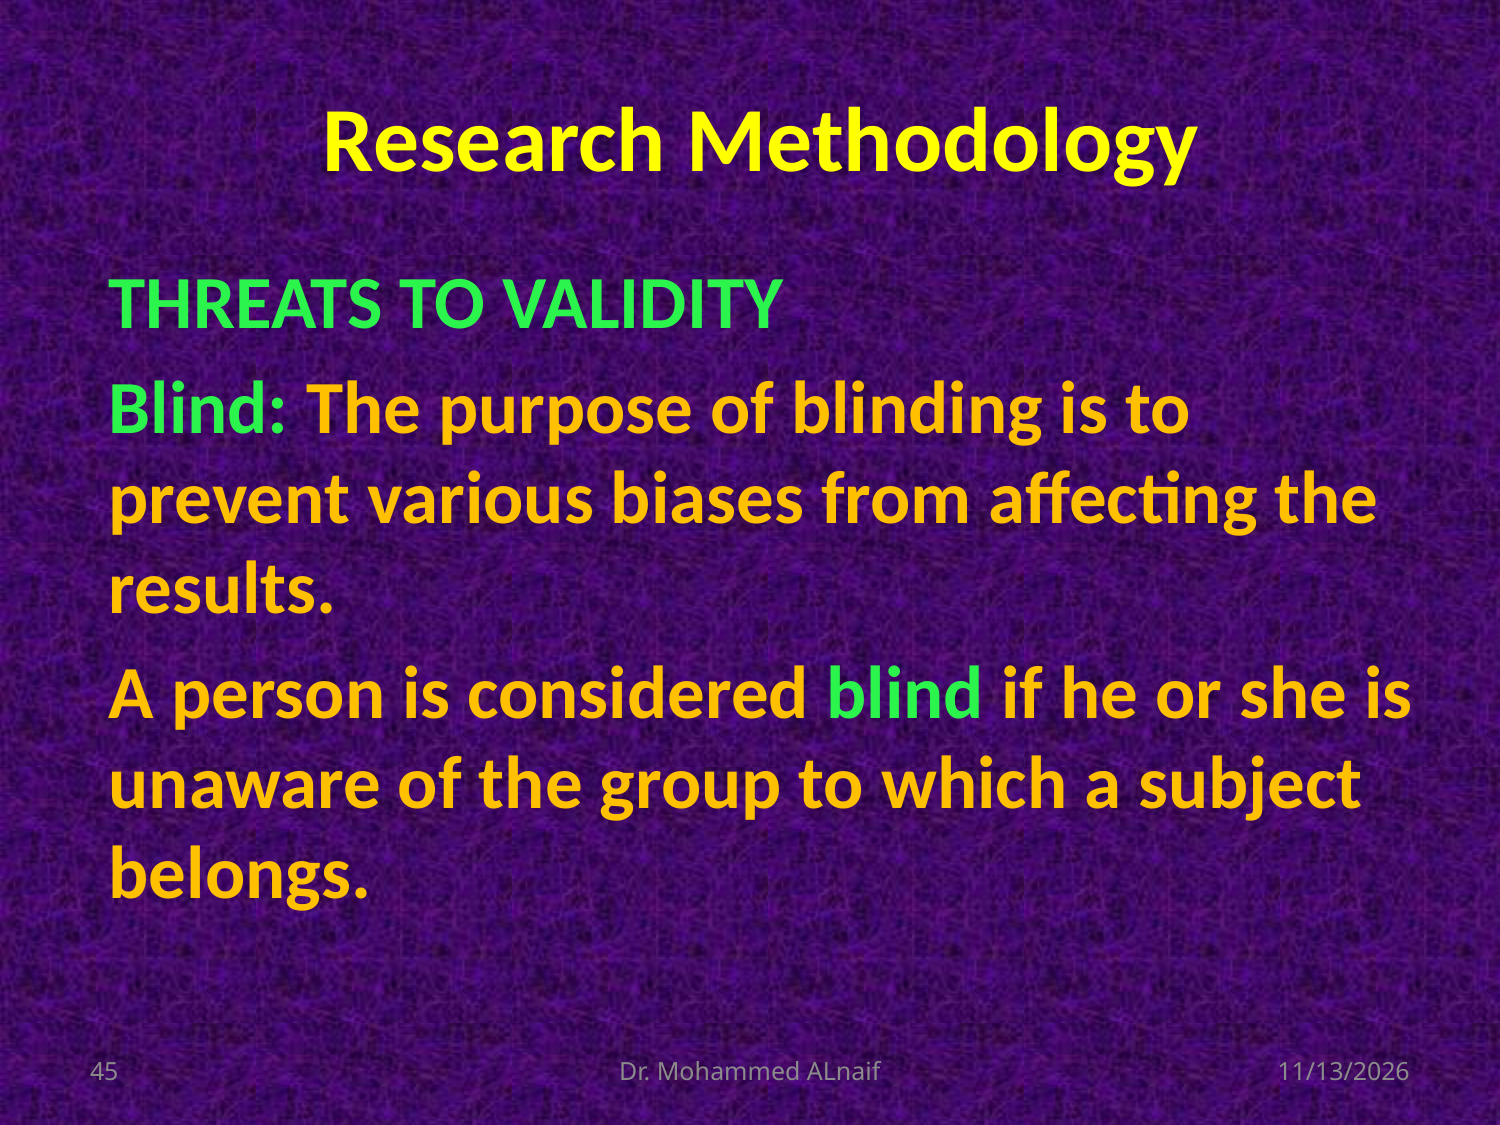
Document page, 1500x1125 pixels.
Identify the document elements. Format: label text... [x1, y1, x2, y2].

picture [0, 0, 1500, 1125]
slide_number 45 [75, 1042, 425, 1103]
title Research Methodology [199, 35, 1325, 235]
subtitle THREATS TO VALIDITY Blind: The purpose of blinding is to prevent various biases from affecting the results. A person is considered blind if he or she is unaware of the group to which a subject belongs. [93, 246, 1454, 997]
footer Dr. Mohammed ALnaif [512, 1042, 988, 1103]
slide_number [1074, 1042, 1425, 1103]
